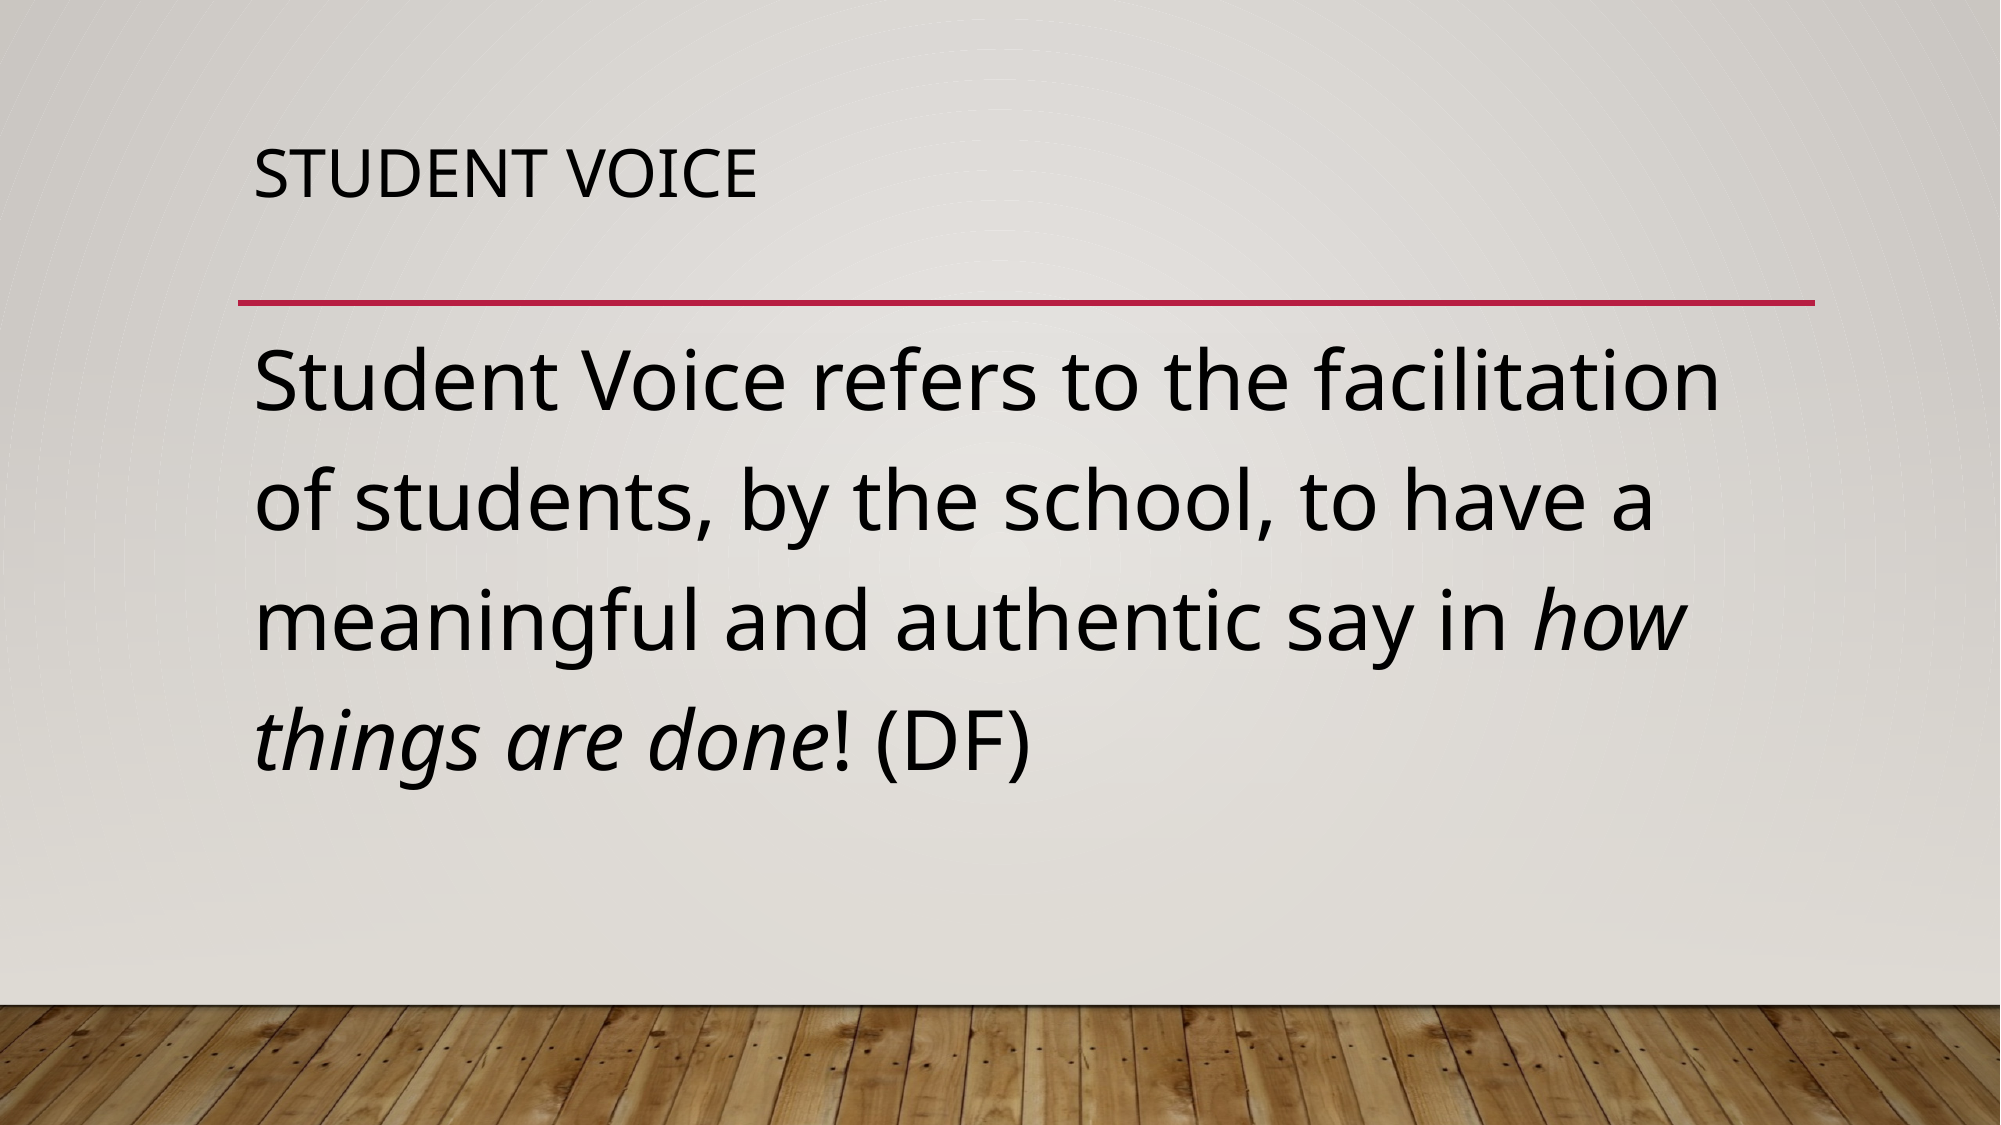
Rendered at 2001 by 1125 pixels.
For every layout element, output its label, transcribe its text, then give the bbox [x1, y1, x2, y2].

title Student Voice [238, 131, 1814, 222]
list Student Voice refers to the facilitation of students, by the school, to have a meaningful and authentic say in how things are done! (DF) [238, 299, 1814, 897]
picture [0, 1005, 2000, 1125]
